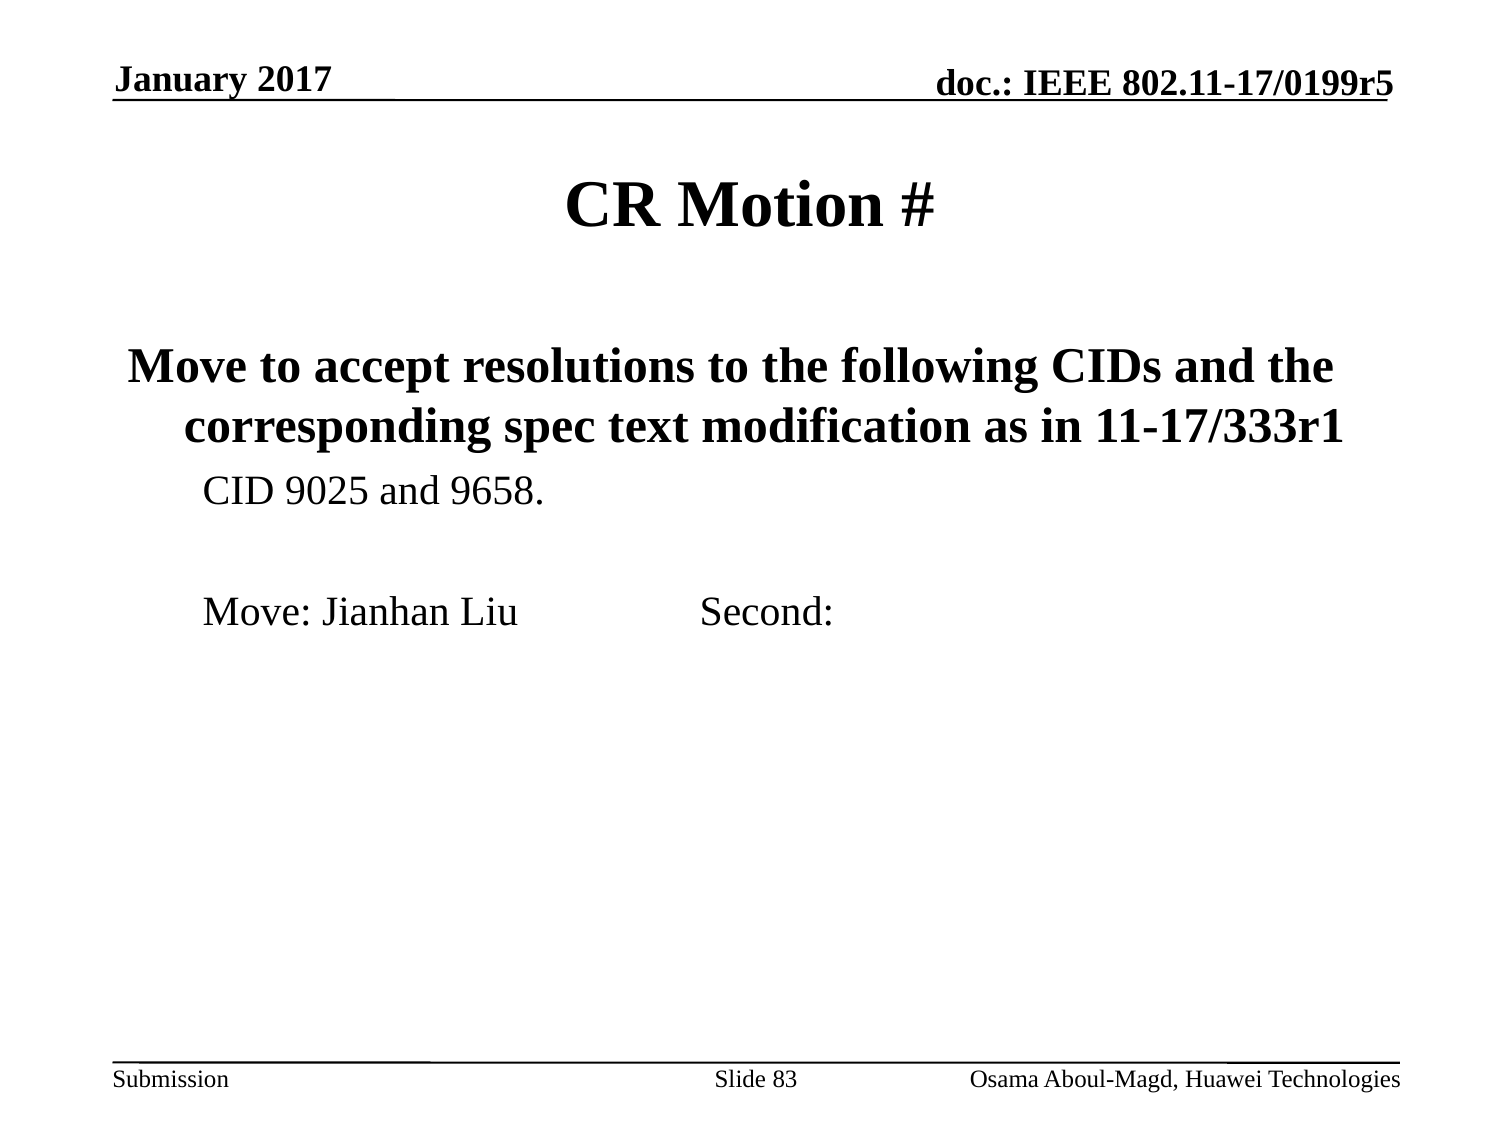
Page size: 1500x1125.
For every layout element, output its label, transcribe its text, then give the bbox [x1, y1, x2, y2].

list Move to accept resolutions to the following CIDs and the corresponding spec text modification as in 11-17/333r1 CID 9025 and 9658. Move: Jianhan Liu Second: [112, 324, 1388, 1000]
title CR Motion # [112, 112, 1388, 288]
footer Osama Aboul-Magd, Huawei Technologies [878, 1061, 1402, 1093]
slide_number Slide 83 [712, 1061, 800, 1123]
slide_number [114, 54, 423, 100]
